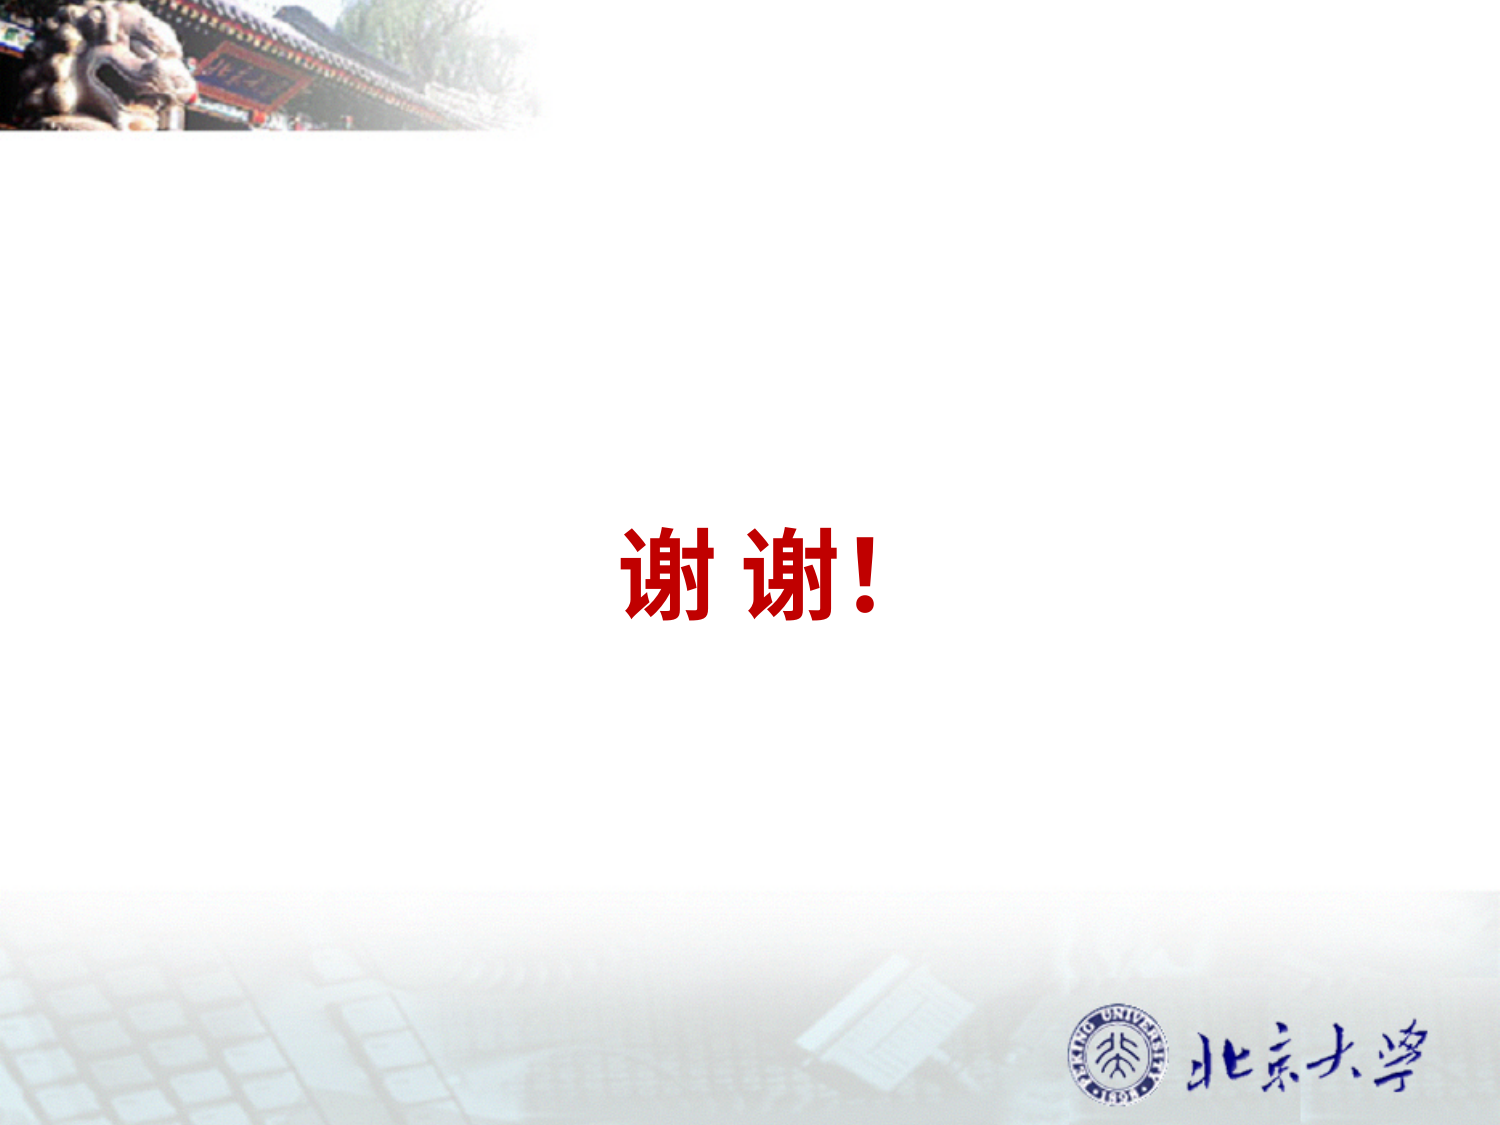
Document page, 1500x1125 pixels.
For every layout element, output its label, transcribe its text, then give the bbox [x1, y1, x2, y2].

picture [0, 0, 1500, 1125]
title 谢 谢！ [198, 332, 1360, 752]
